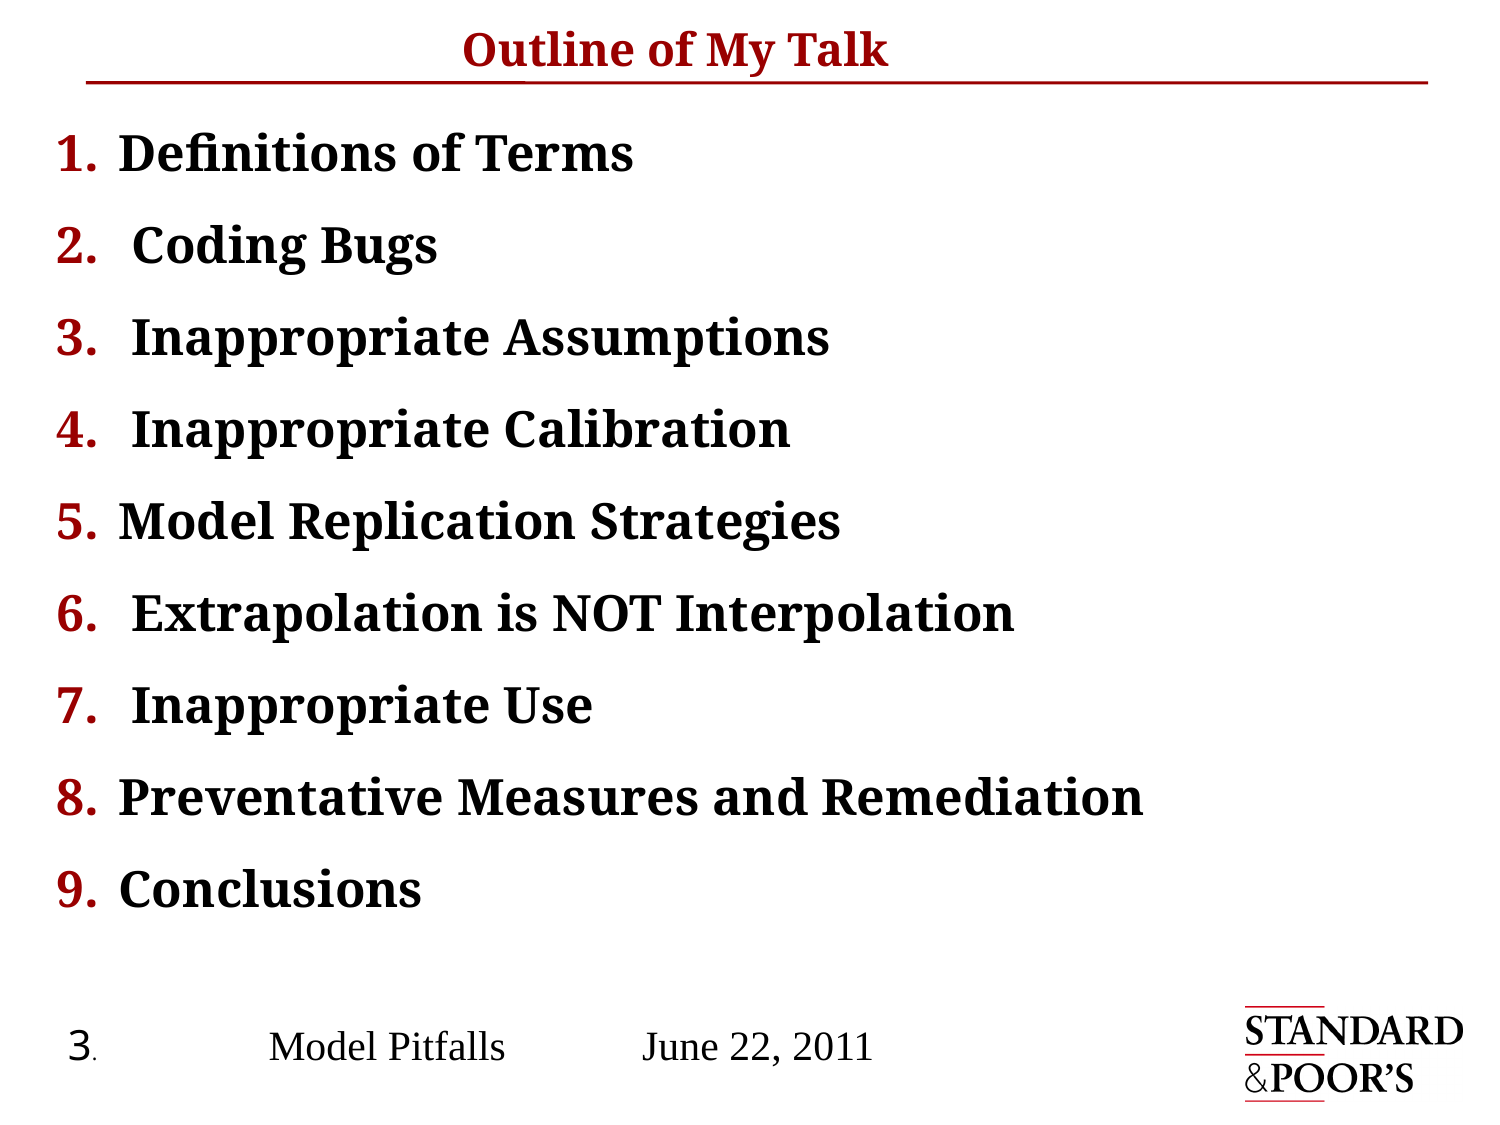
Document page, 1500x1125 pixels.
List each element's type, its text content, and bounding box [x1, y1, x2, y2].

list Definitions of Terms Coding Bugs Inappropriate Assumptions Inappropriate Calibration Model Replication Strategies Extrapolation is NOT Interpolation Inappropriate Use Preventative Measures and Remediation Conclusions [41, 101, 1436, 988]
title Outline of My Talk [73, 8, 1277, 85]
picture [1245, 1006, 1463, 1102]
